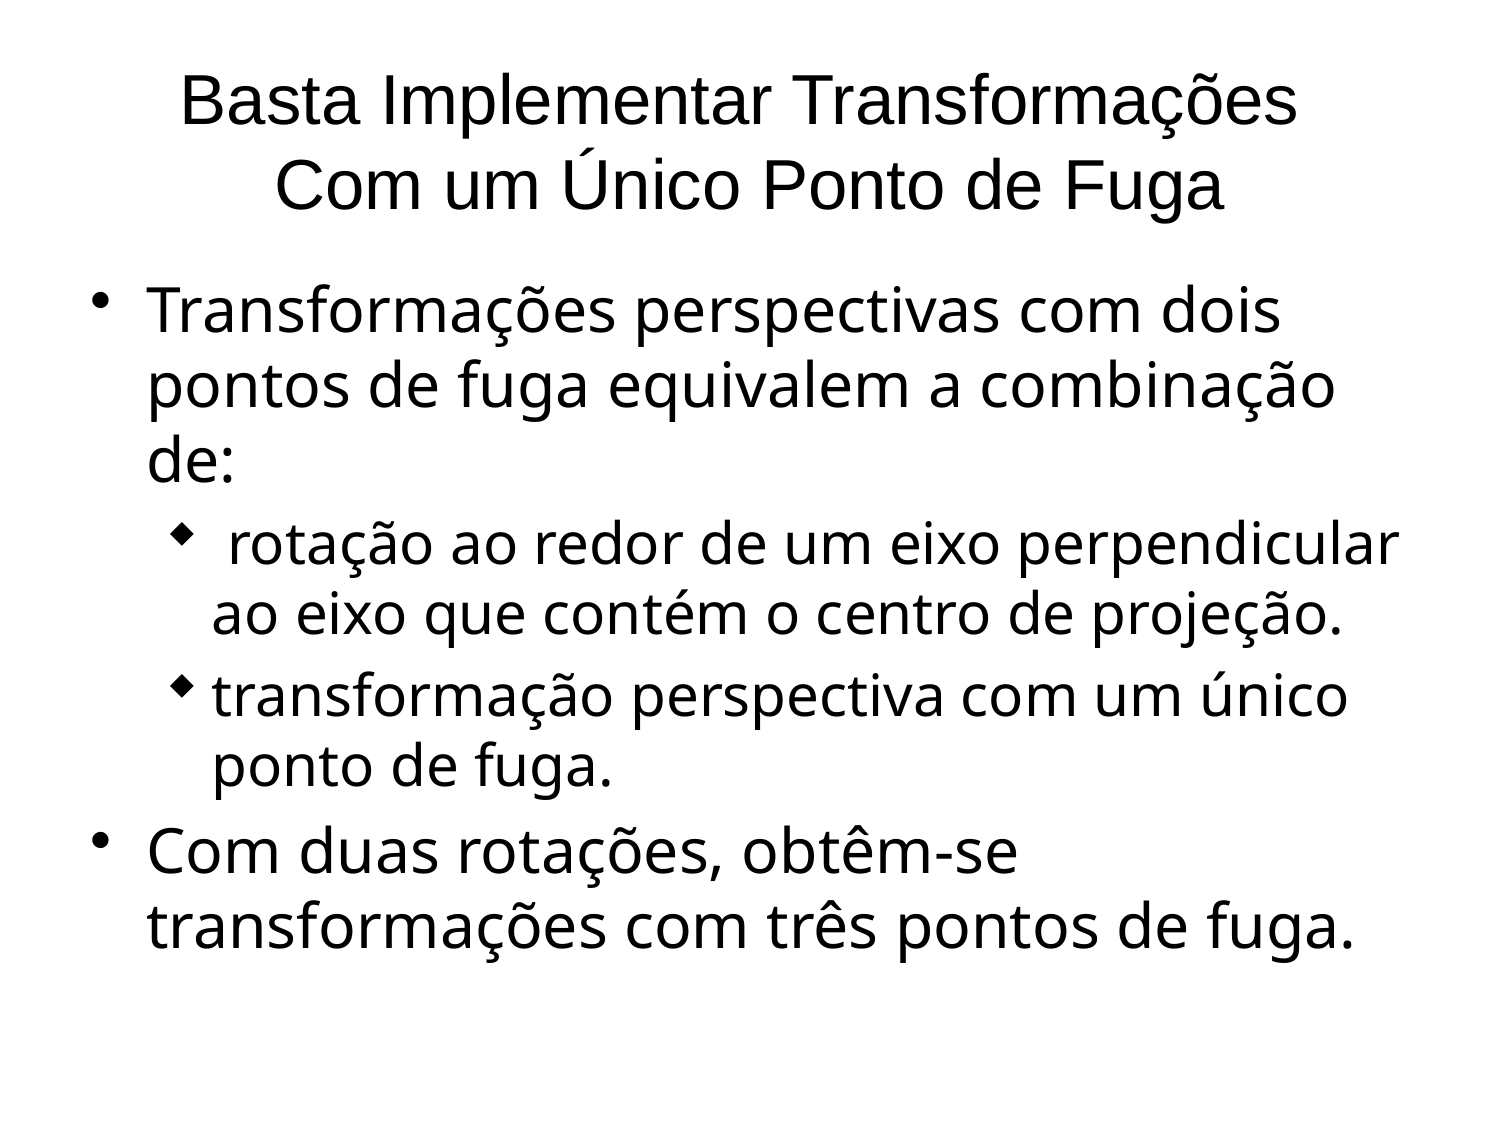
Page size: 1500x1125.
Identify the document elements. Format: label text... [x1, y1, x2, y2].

title Basta Implementar Transformações Com um Único Ponto de Fuga [75, 45, 1425, 233]
list Transformações perspectivas com dois pontos de fuga equivalem a combinação de: rotação ao redor de um eixo perpendicular ao eixo que contém o centro de projeção. transformação perspectiva com um único ponto de fuga. Com duas rotações, obtêm-se transformações com três pontos de fuga. [75, 262, 1425, 1005]
